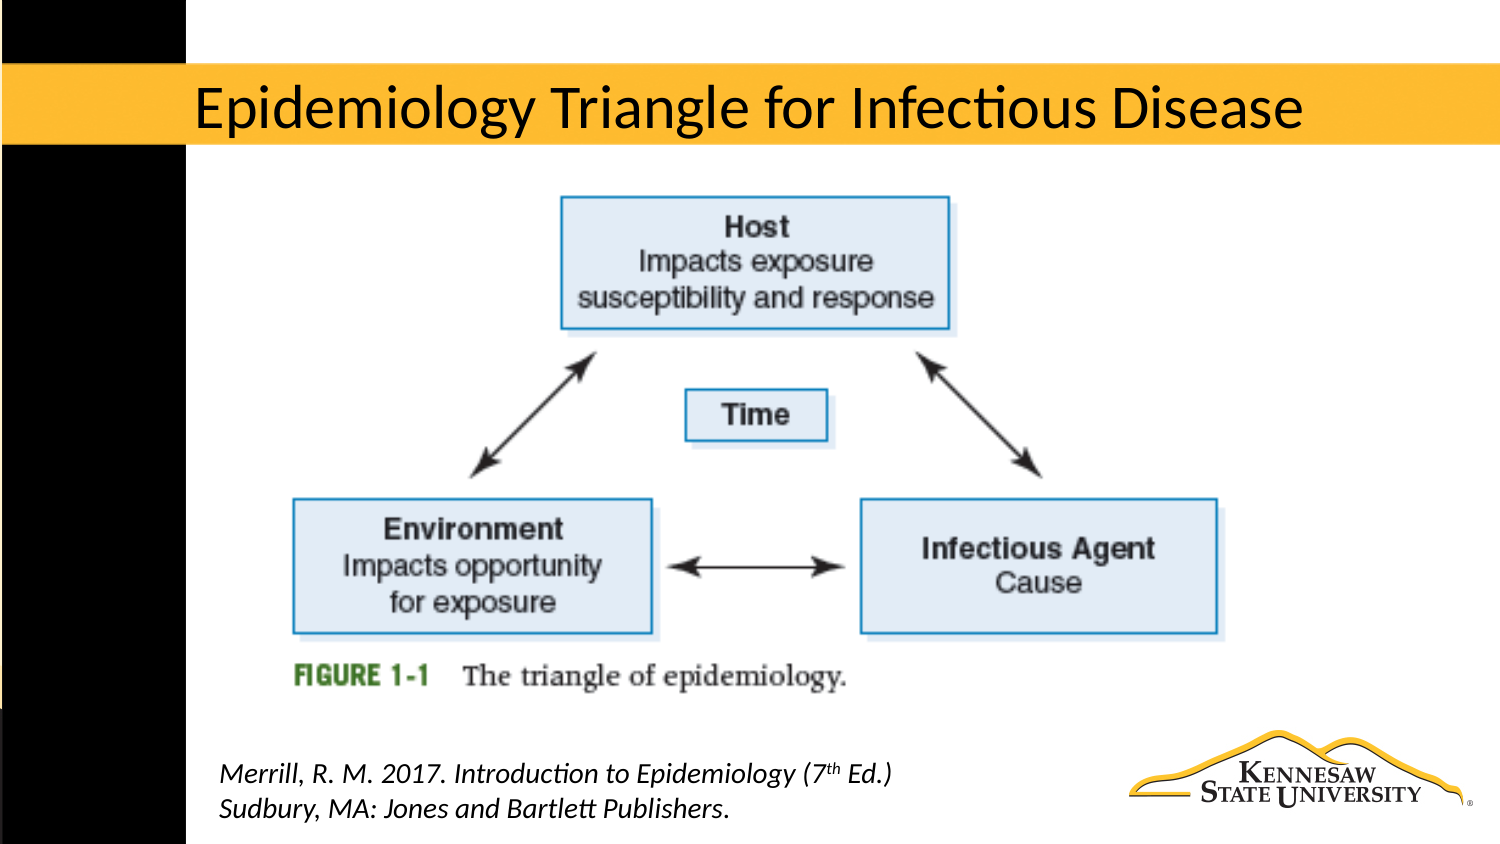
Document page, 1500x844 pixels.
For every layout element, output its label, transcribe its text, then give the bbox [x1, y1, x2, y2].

title Epidemiology Triangle for Infectious Disease [75, 33, 1425, 175]
picture [0, 0, 1500, 844]
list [208, 182, 1299, 718]
text_box Merrill, R. M. 2017. Introduction to Epidemiology (7th Ed.) Sudbury, MA: Jones and Bartlett Publishers. [185, 747, 936, 832]
